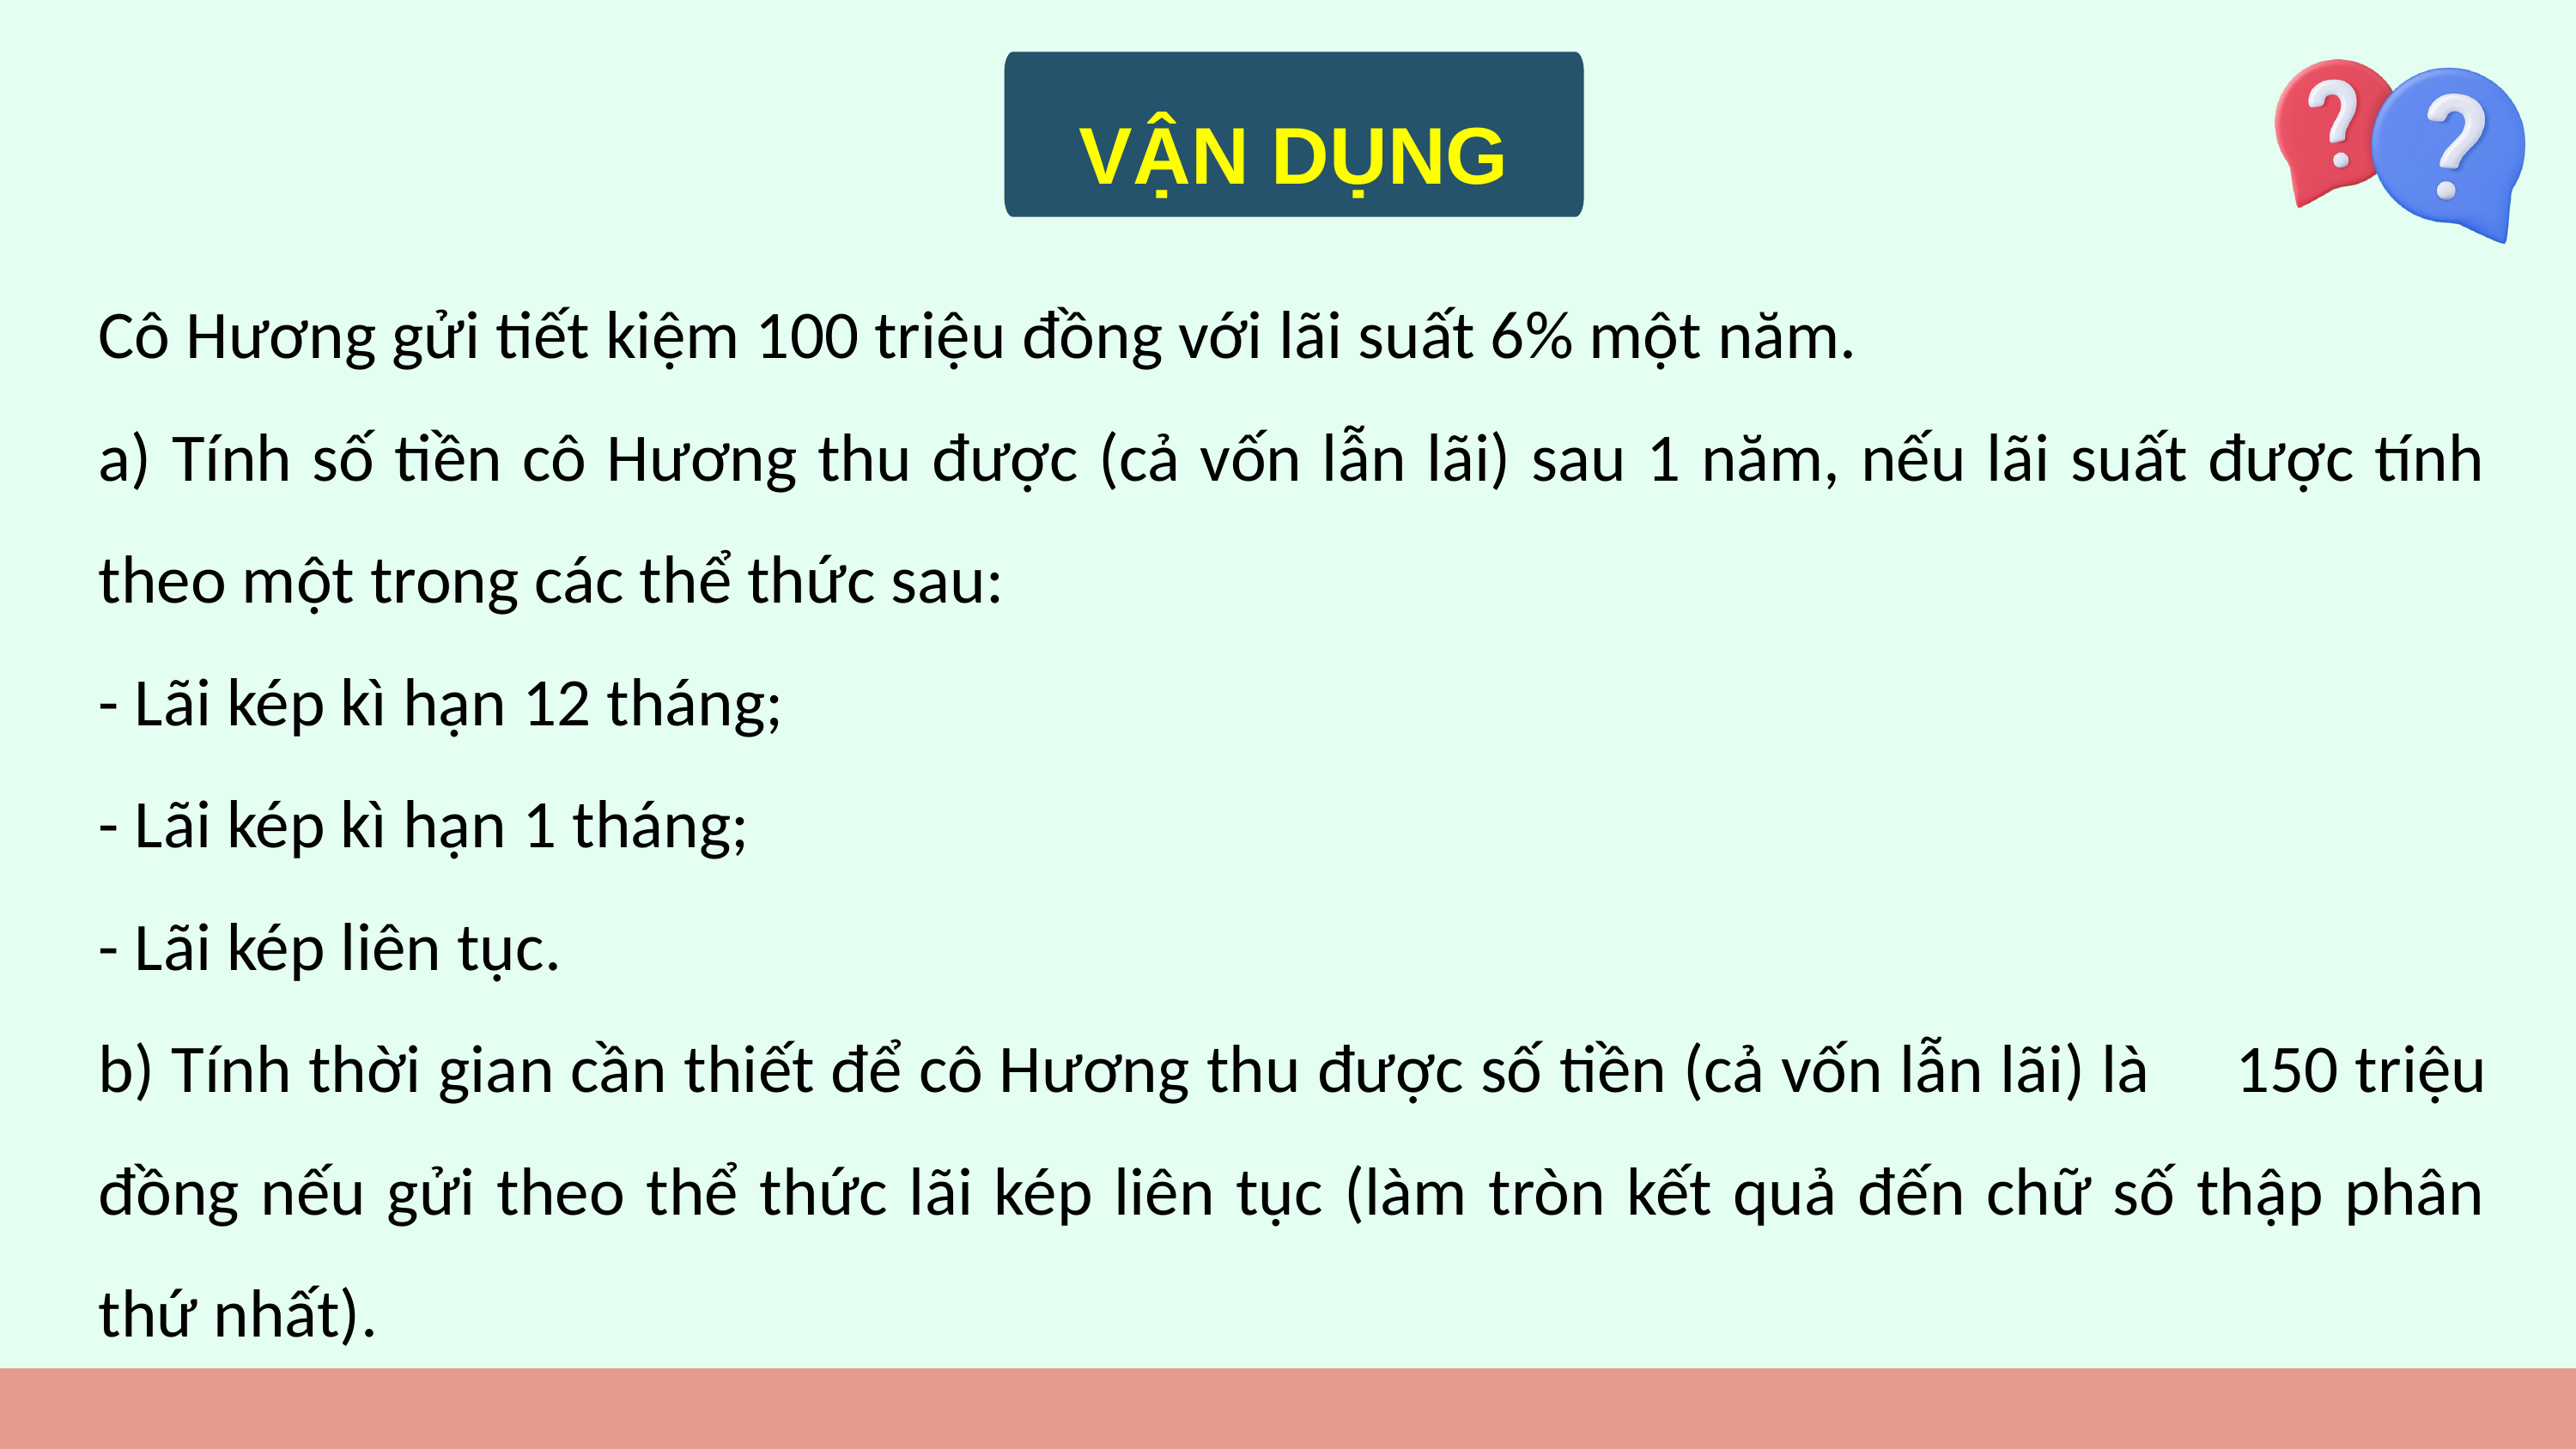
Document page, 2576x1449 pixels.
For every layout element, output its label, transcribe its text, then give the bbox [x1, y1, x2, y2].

picture [2275, 59, 2525, 244]
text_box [772, 37, 1584, 458]
text_box Cô Hương gửi tiết kiệm 100 triệu đồng với lãi suất 6% một năm. a) Tính số tiền cô Hương thu được (cả vốn lẫn lãi) sau 1 năm, nếu lãi suất được tính theo một trong các thể thức sau: - Lãi kép kì hạn 12 tháng; - Lãi kép kì hạn 1 tháng; - Lãi kép liên tục. b) Tính thời gian cần thiết để cô Hương thu được số tiền (cả vốn lẫn lãi) là 150 triệu đồng nếu gửi theo thể thức lãi kép liên tục (làm tròn kết quả đến chữ số thập phân thứ nhất). [85, 243, 2500, 1357]
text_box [0, 1367, 2576, 1449]
